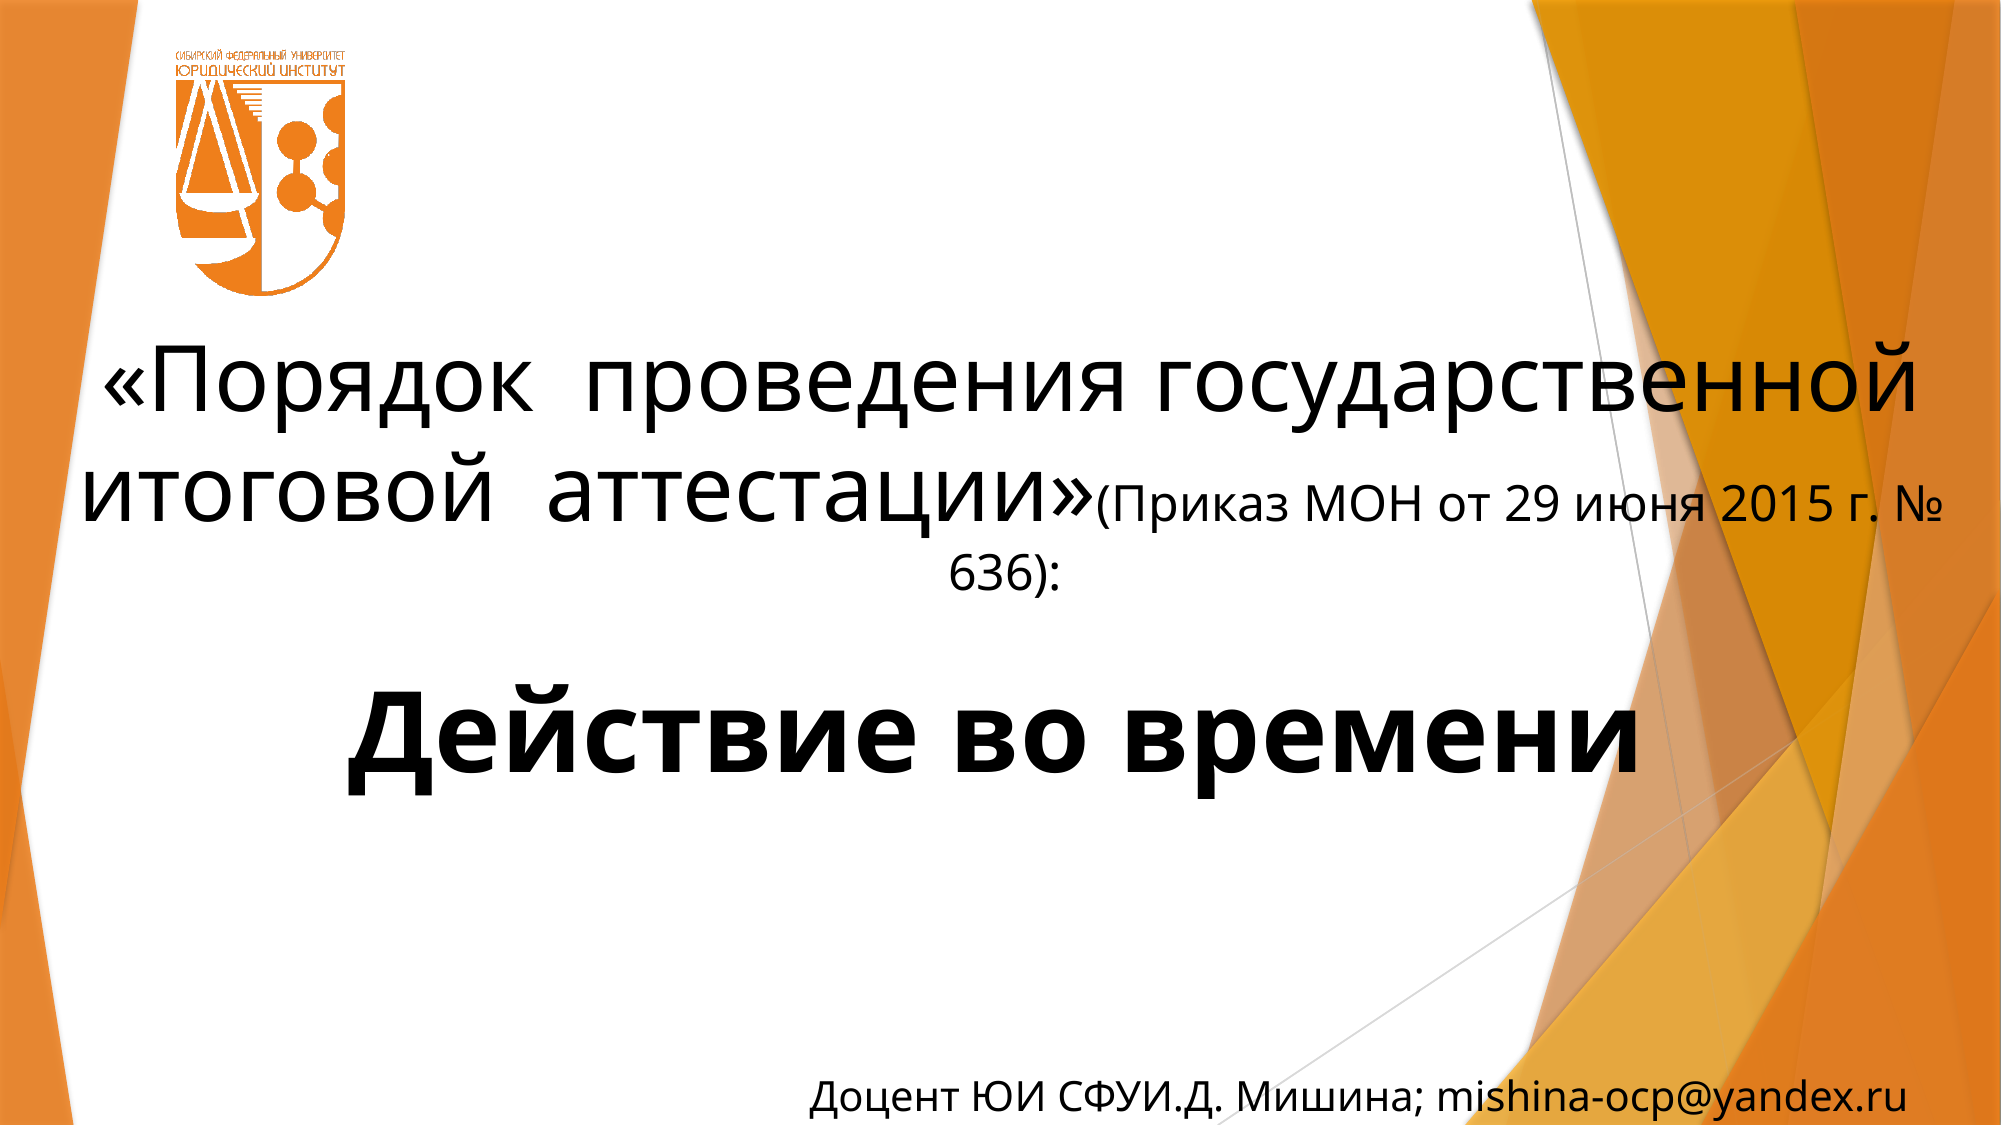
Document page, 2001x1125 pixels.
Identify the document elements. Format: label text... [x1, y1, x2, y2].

picture [176, 49, 346, 296]
text_box «Порядок проведения государственной итоговой аттестации»(Приказ МОН от 29 июня 2015 г. № 636): Действие во времени Доцент ЮИ СФУИ.Д. Мишина; mishina-ocp@yandex.ru [46, 312, 1977, 1125]
